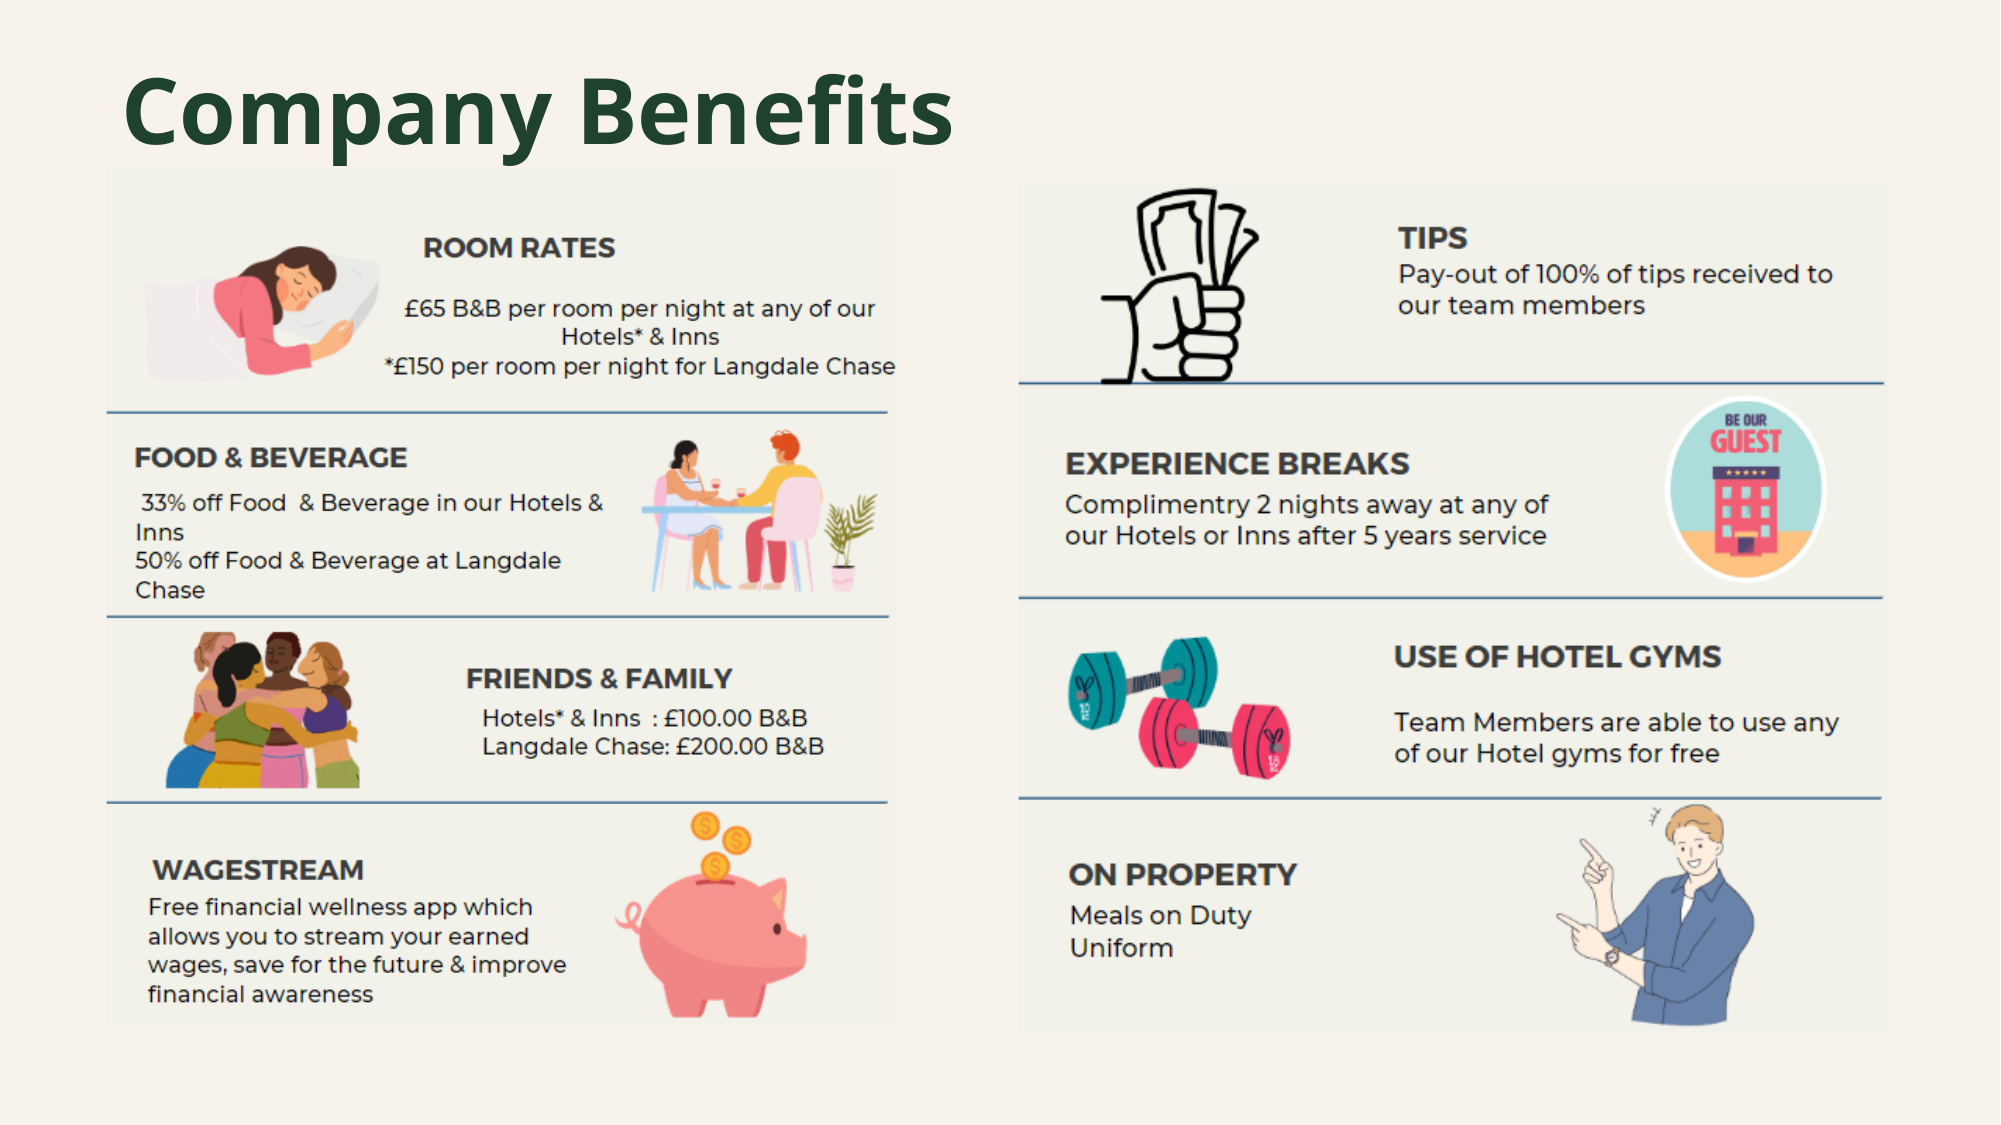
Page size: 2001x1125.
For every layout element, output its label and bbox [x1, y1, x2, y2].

picture [106, 169, 897, 1025]
picture [1018, 179, 1893, 1035]
